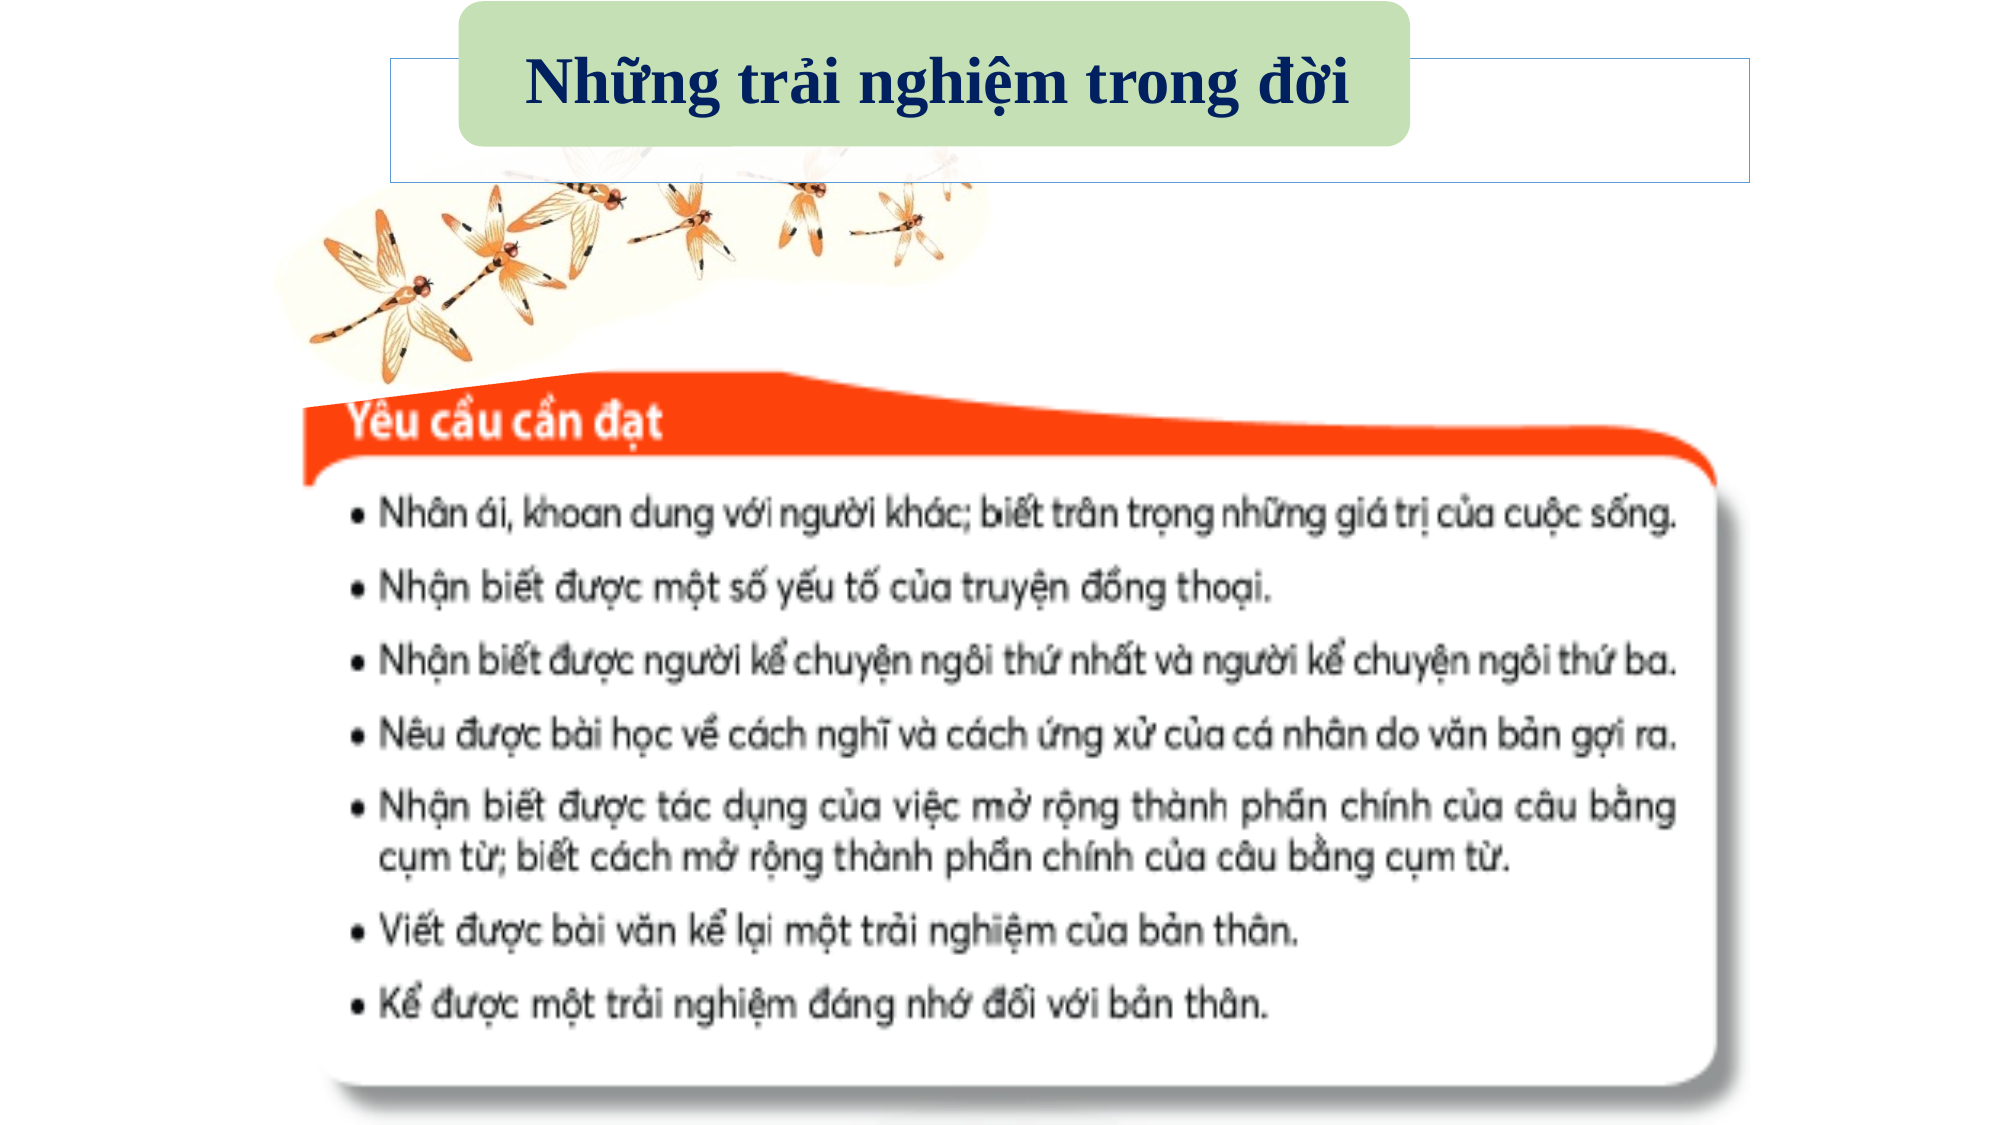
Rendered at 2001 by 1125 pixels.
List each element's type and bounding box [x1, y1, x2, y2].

picture [252, 91, 1751, 1125]
text_box [390, 0, 1750, 200]
